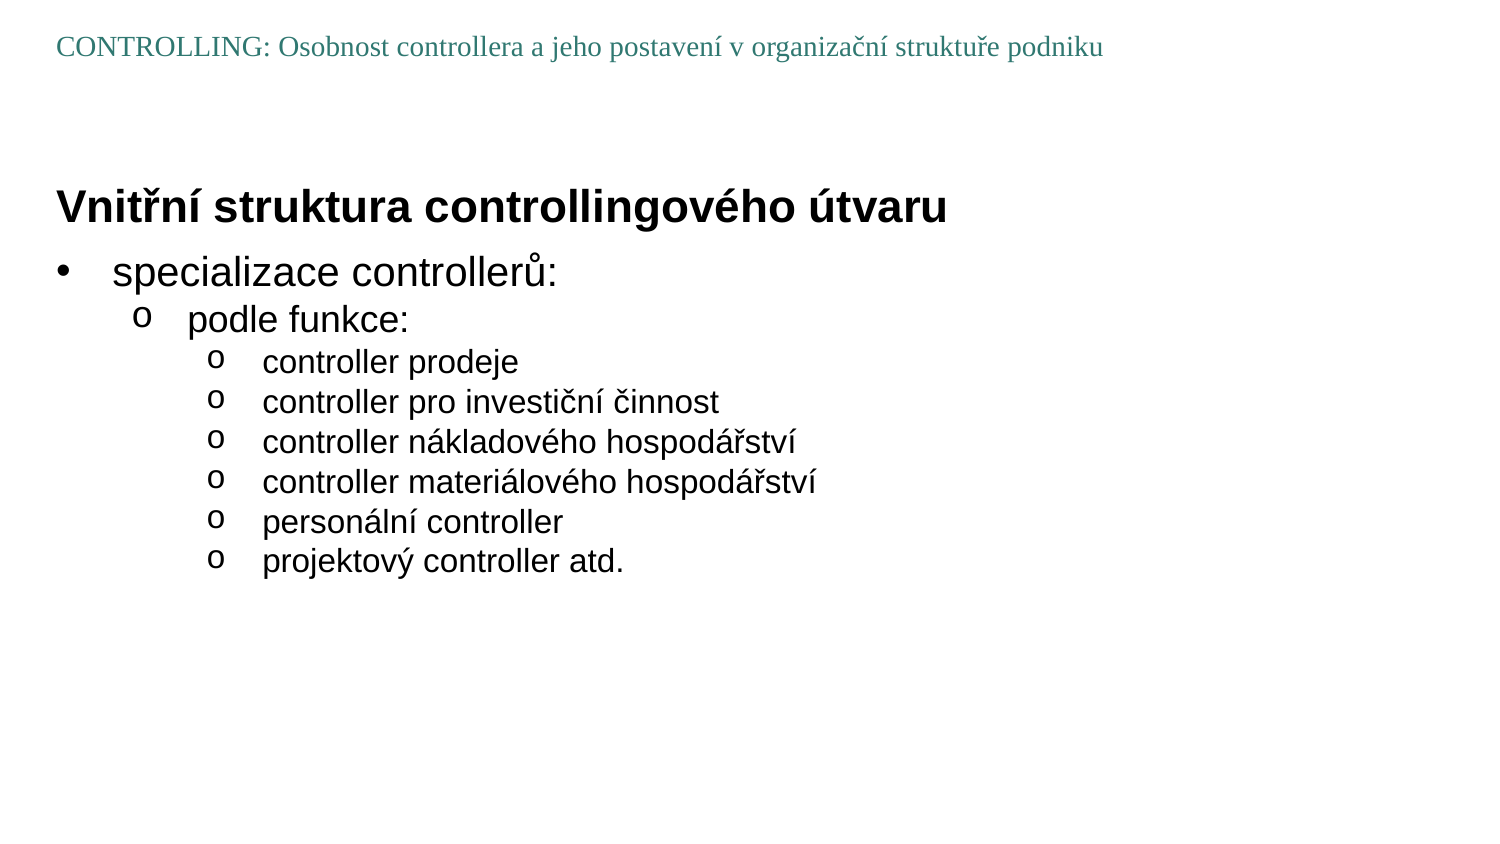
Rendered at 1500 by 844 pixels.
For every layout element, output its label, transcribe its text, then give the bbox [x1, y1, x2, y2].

text_box Vnitřní struktura controllingového útvaru specializace controllerů: podle funkce: controller prodeje controller pro investiční činnost controller nákladového hospodářství controller materiálového hospodářství personální controller projektový controller atd. [41, 168, 1253, 702]
text_box CONTROLLING: Osobnost controllera a jeho postavení v organizační struktuře podniku [41, 20, 1270, 104]
